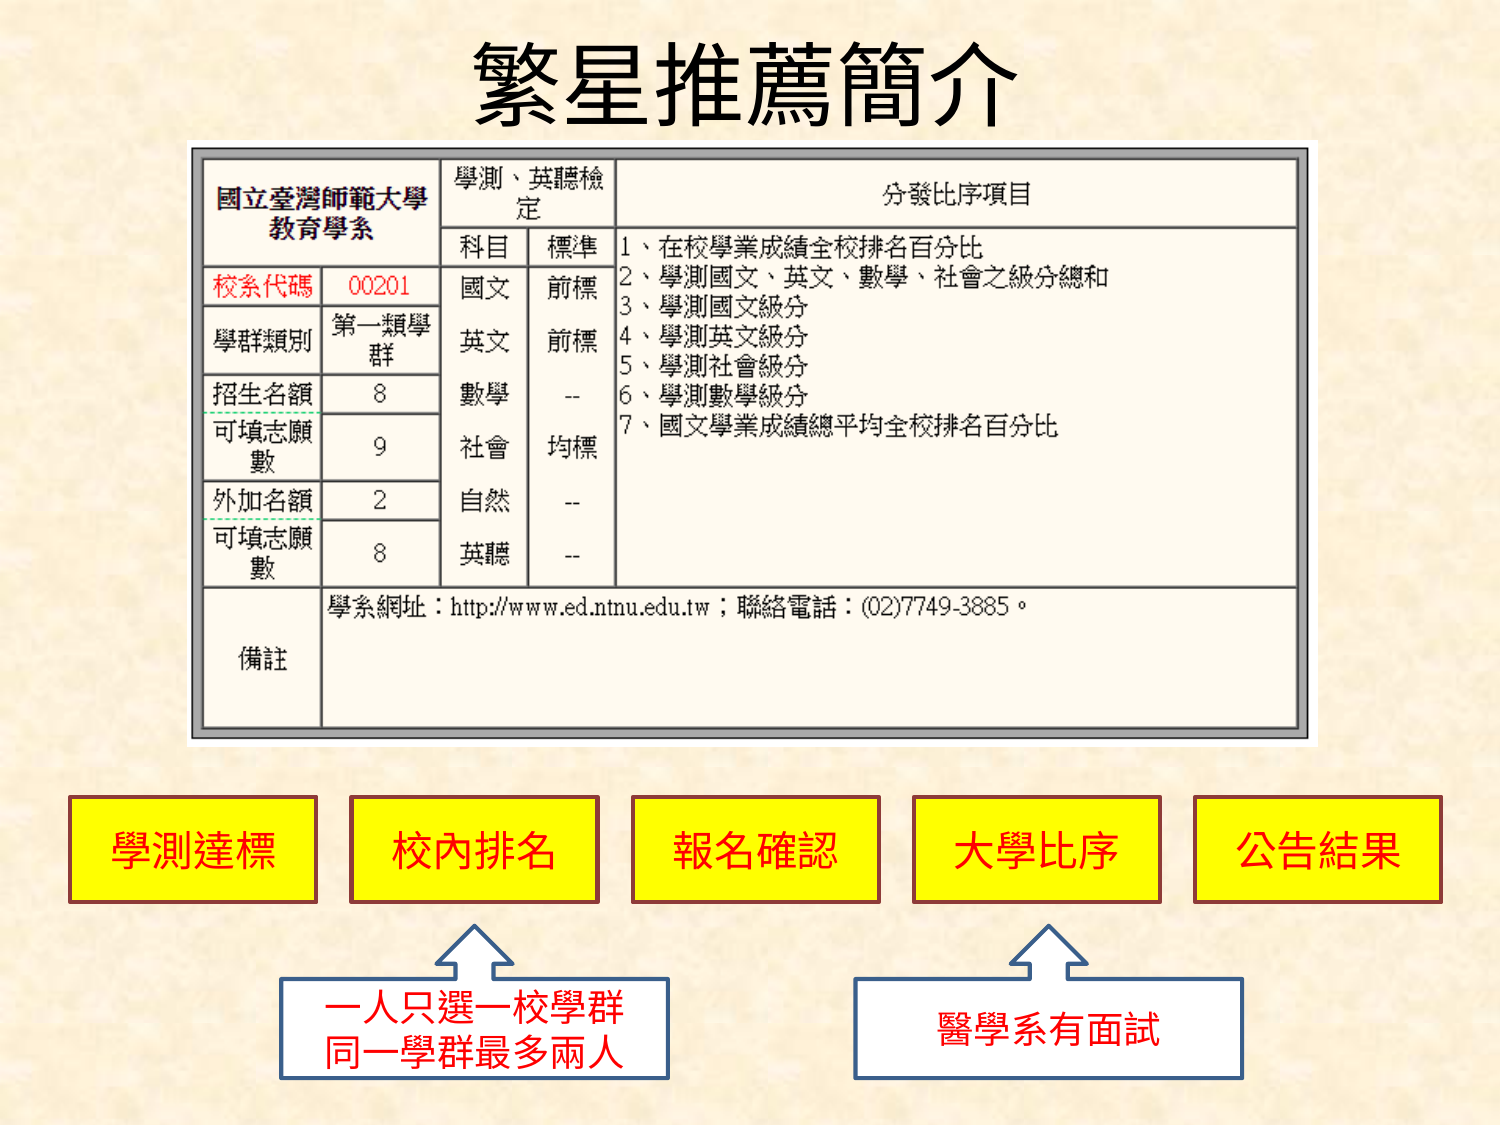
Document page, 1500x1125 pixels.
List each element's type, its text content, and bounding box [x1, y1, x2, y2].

text_box 大學比序 [912, 795, 1162, 904]
text_box 一人只選一校學群 同一學群最多兩人 [279, 923, 670, 1081]
text_box 報名確認 [631, 795, 881, 904]
text_box 校內排名 [349, 795, 600, 904]
title 繁星推薦簡介 [70, 0, 1421, 166]
text_box 學測達標 [68, 795, 318, 904]
text_box 醫學系有面試 [853, 923, 1245, 1081]
picture [0, 0, 1500, 1125]
text_box 公告結果 [1193, 795, 1443, 904]
